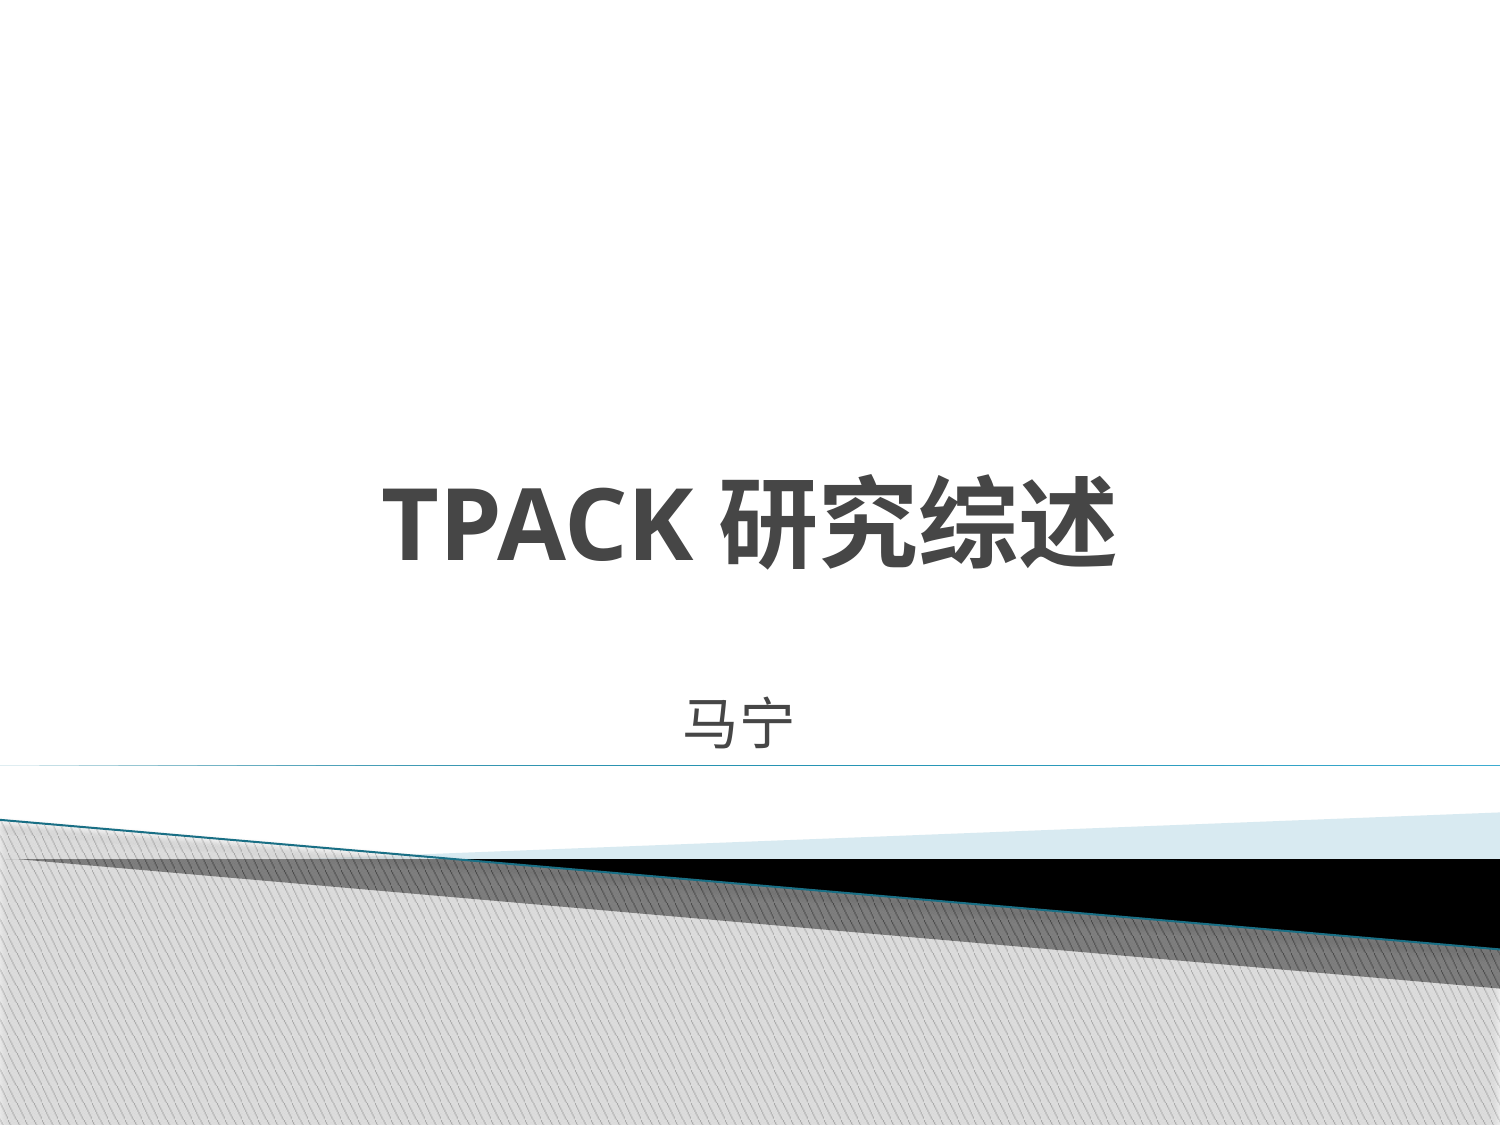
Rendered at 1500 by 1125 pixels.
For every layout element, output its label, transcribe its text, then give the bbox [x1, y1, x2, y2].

subtitle 马宁 [596, 680, 892, 787]
title TPACK研究综述 [112, 287, 1388, 588]
picture [5, 859, 1500, 989]
